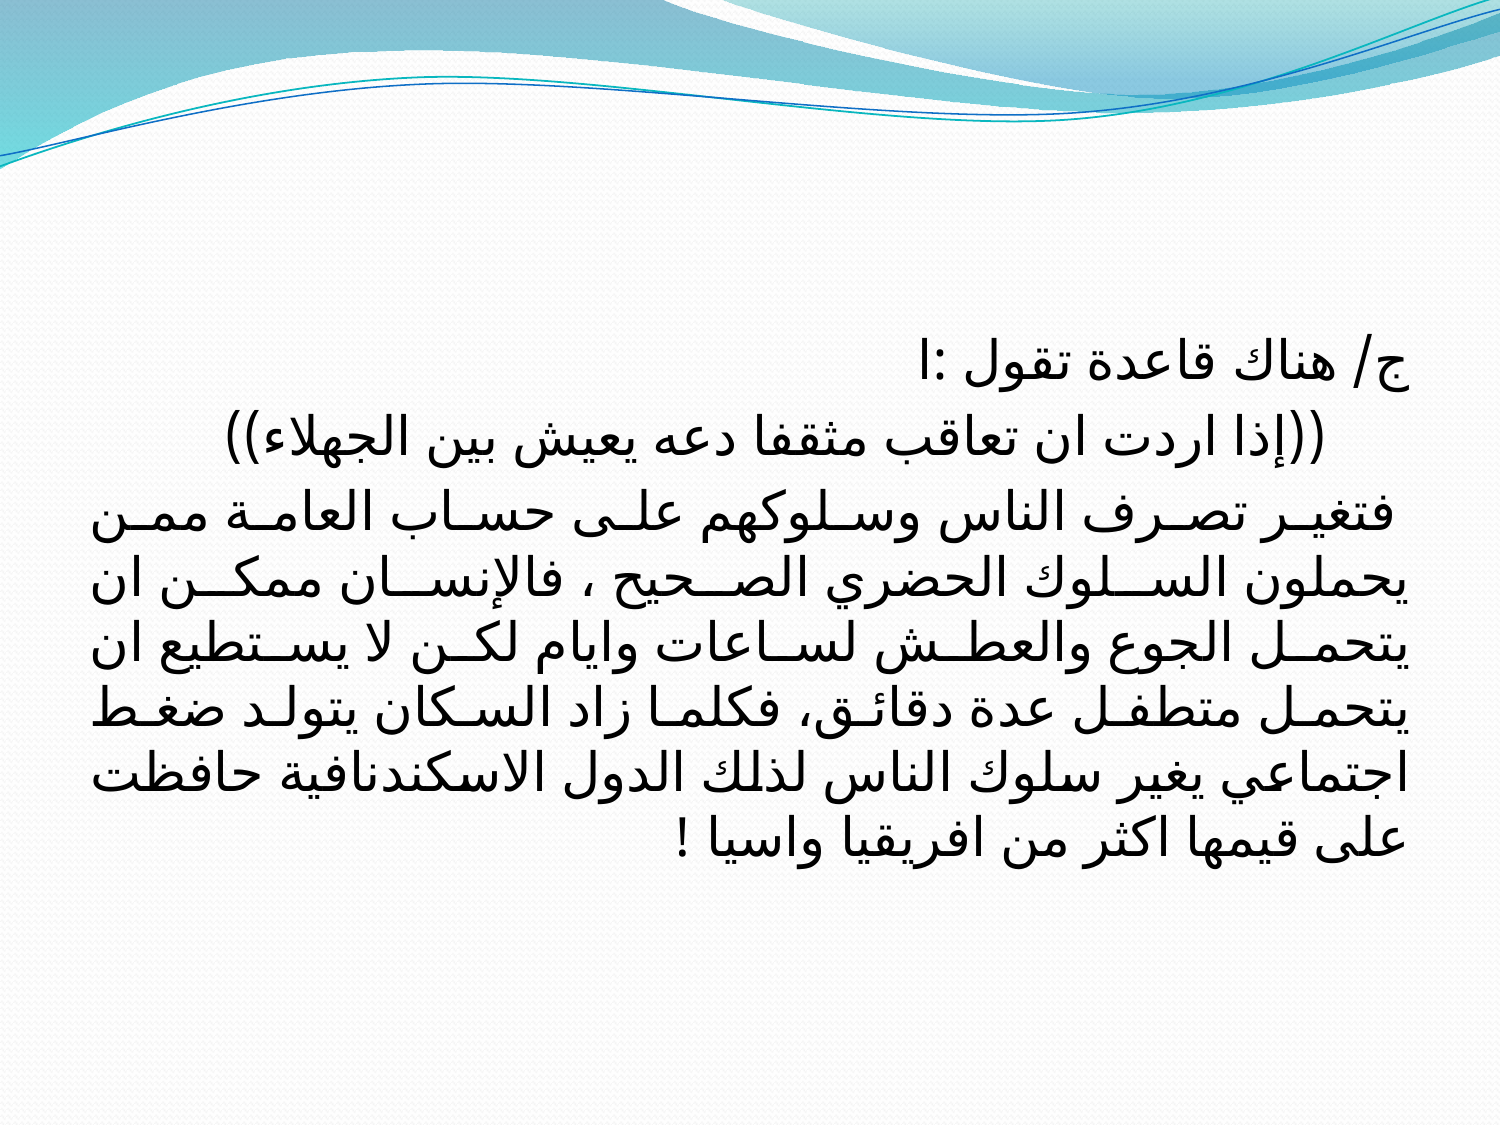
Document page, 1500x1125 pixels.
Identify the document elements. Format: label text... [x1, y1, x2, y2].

list ج/ هناك قاعدة تقول :ا ((إذا اردت ان تعاقب مثقفا دعه يعيش بين الجهلاء)) فتغير تصرف الناس وسلوكهم على حساب العامة ممن يحملون السلوك الحضري الصحيح ، فالإنسان ممكن ان يتحمل الجوع والعطش لساعات وايام لكن لا يستطيع ان يتحمل متطفل عدة دقائق، فكلما زاد السكان يتولد ضغط اجتماعي يغير سلوك الناس لذلك الدول الاسكندنافية حافظت على قيمها اكثر من افريقيا واسيا ! [75, 317, 1425, 1038]
